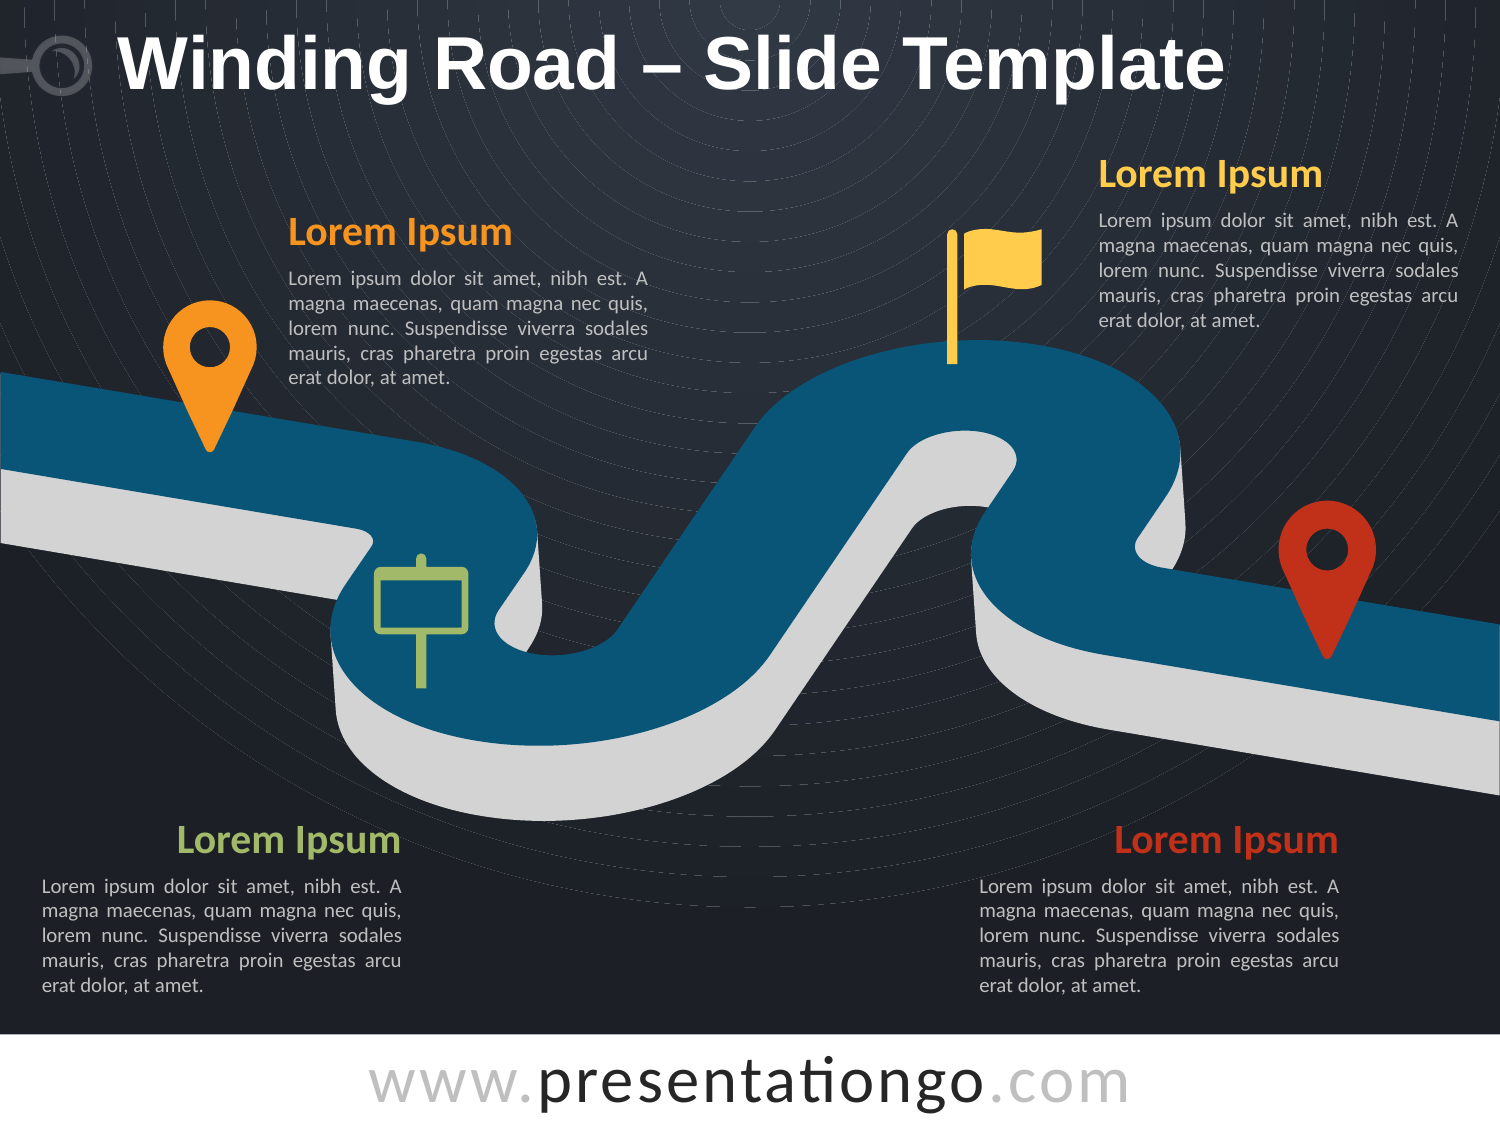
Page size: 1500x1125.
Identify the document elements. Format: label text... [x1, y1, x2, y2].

text_box [1278, 500, 1377, 660]
title Winding Road – Slide Template [103, 17, 1397, 139]
text_box [0, 345, 1500, 746]
text_box [971, 565, 1500, 796]
text_box [331, 431, 1016, 821]
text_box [41, 803, 402, 1007]
text_box [163, 300, 257, 453]
text_box [0, 469, 373, 600]
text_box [1098, 137, 1459, 341]
text_box [1135, 457, 1186, 569]
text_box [913, 215, 1076, 378]
text_box [373, 553, 469, 689]
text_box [288, 195, 649, 399]
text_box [979, 803, 1340, 1007]
